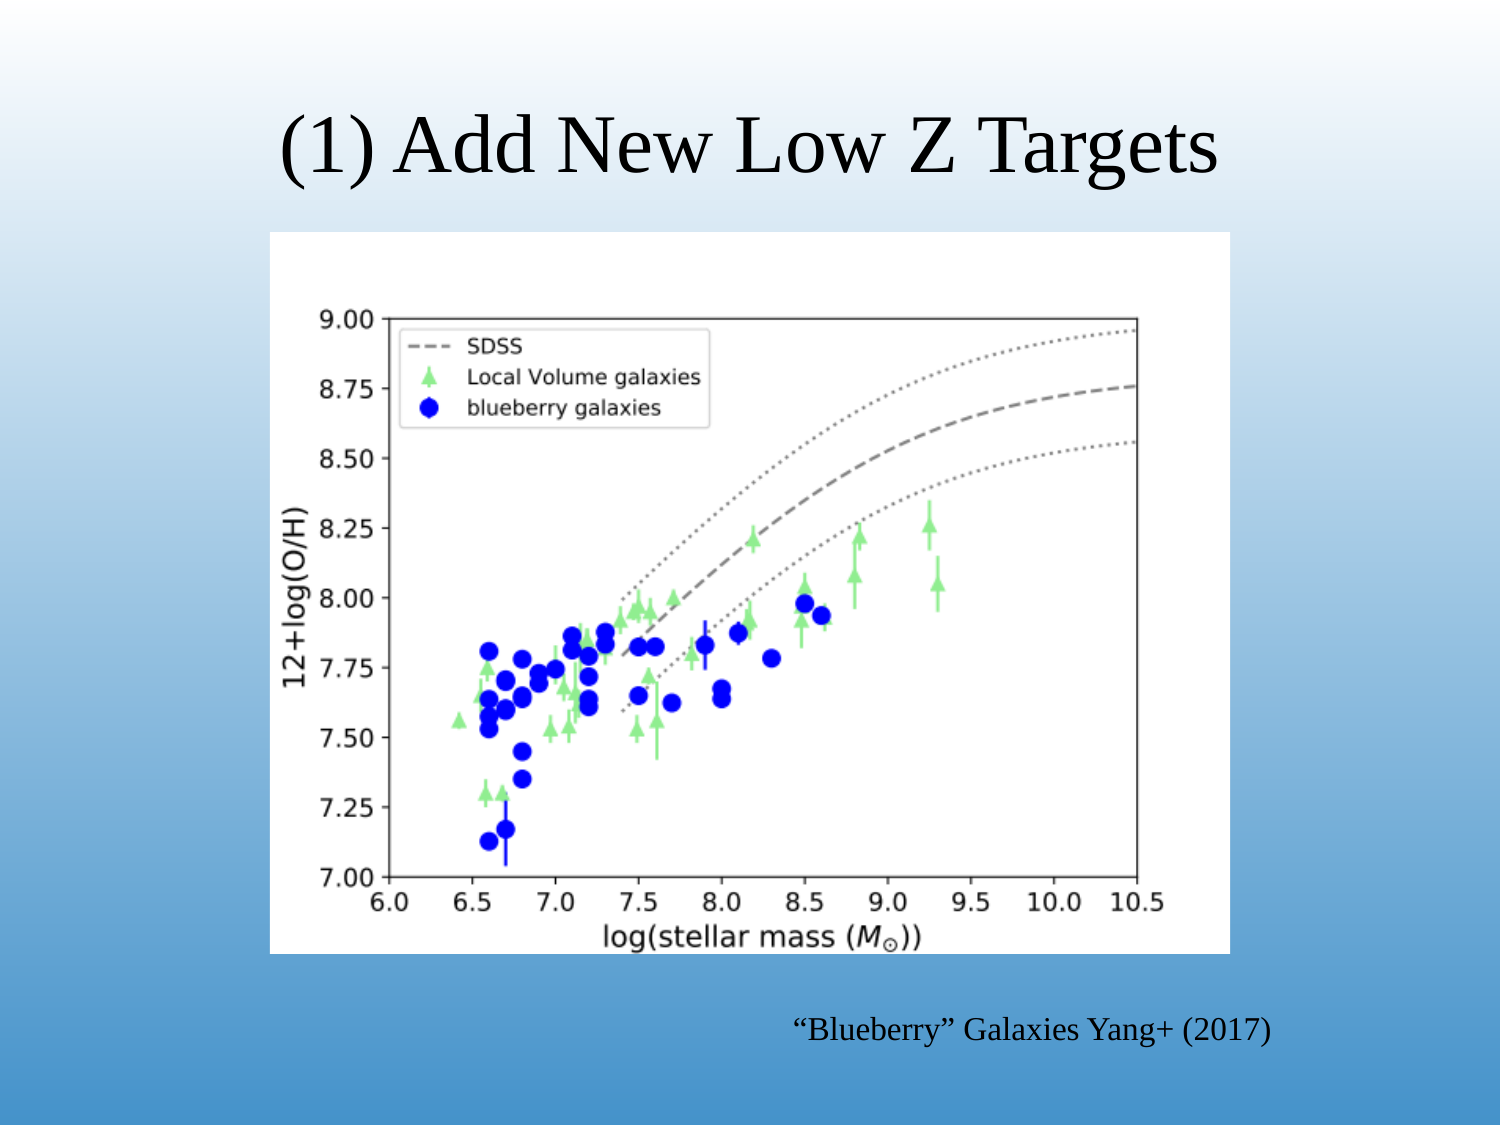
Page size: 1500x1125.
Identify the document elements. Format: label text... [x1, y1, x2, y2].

picture [269, 232, 1231, 954]
text_box “Blueberry” Galaxies Yang+ (2017) [777, 999, 1288, 1055]
title (1) Add New Low Z Targets [75, 45, 1425, 233]
